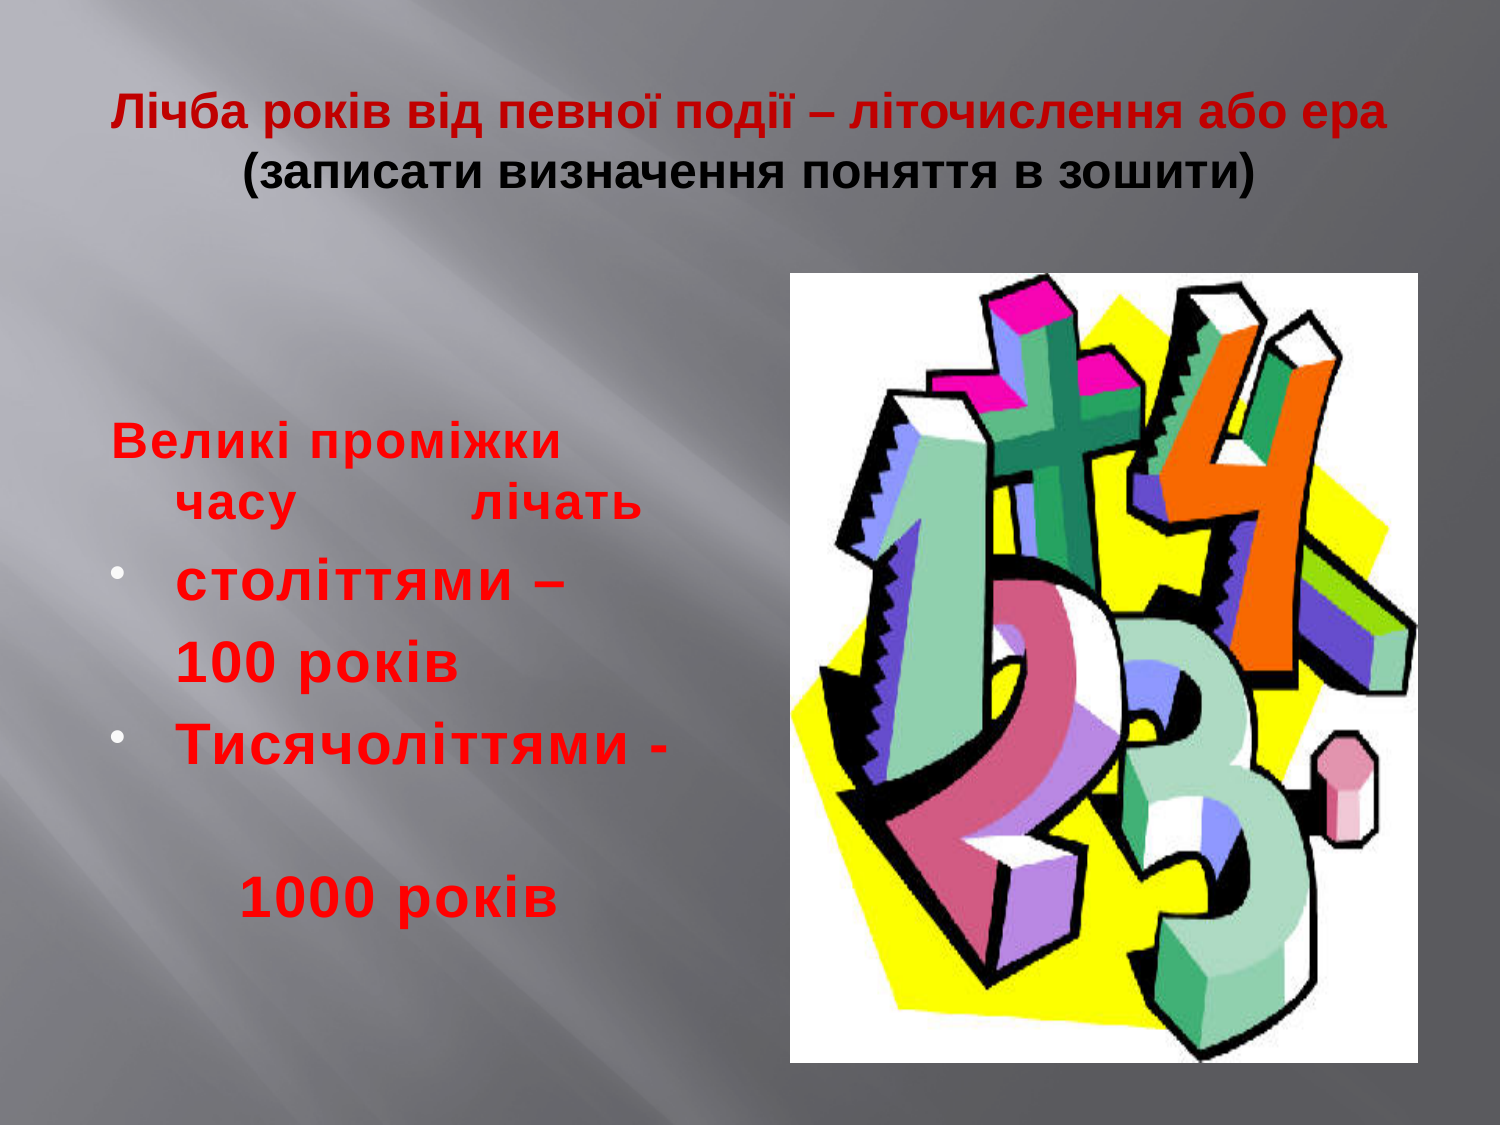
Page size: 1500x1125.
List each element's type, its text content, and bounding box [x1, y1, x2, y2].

picture [790, 273, 1418, 1063]
list Великі проміжки часу лічать століттями – 100 років Тисячоліттями - 1000 років [75, 399, 700, 938]
title Лічба років від певної події – літочислення або ера (записати визначення поняття в зошити) [75, 45, 1425, 233]
